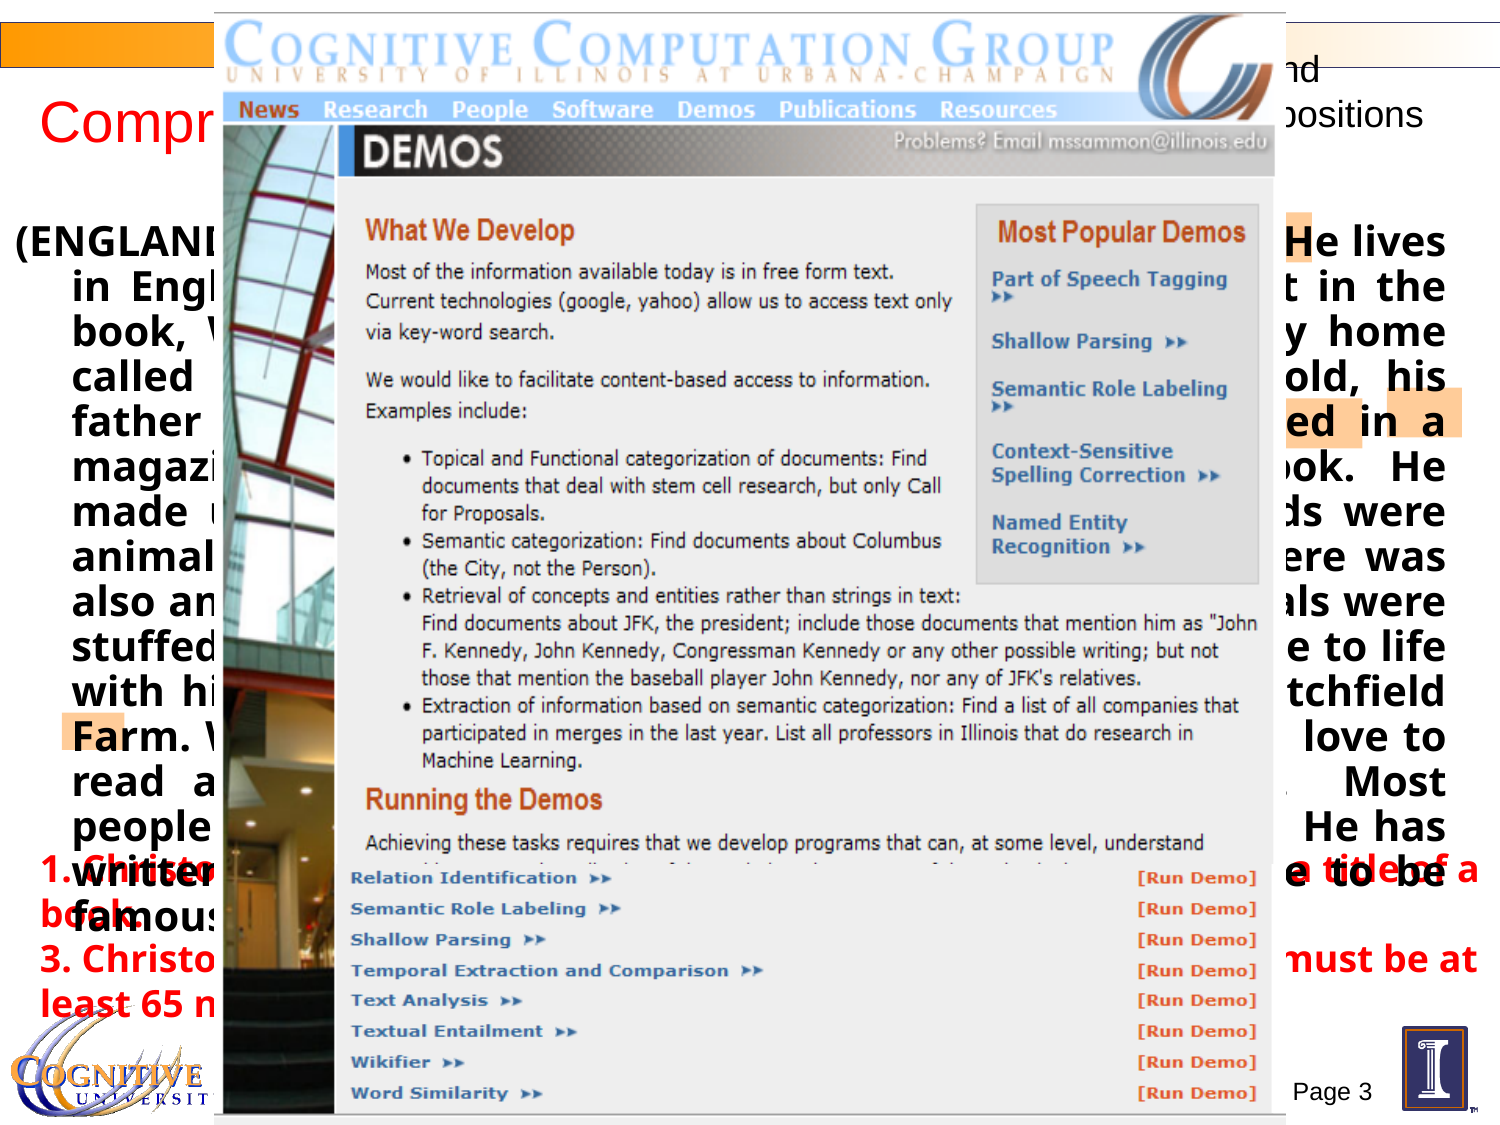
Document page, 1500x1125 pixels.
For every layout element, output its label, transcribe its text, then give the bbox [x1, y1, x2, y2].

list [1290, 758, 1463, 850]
slide_number Page 3 [1290, 1074, 1388, 1113]
text_box 1. Christopher Robin was born in England. 2. Winnie the Pooh is a title of a book. 3. Christopher Robin’s dad was a magician. 4. Christopher Robin must be at least 65 now. [1290, 837, 1500, 1033]
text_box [1290, 759, 1363, 763]
text_box 1. Christopher Robin was born in England. 2. Winnie the Pooh is a title of a book. 3. Christopher Robin’s dad was a magician. 4. Christopher Robin must be at least 65 now. [24, 850, 209, 1033]
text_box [61, 212, 209, 751]
text_box A process that maintains and updates a collection of propositions about the state of affairs. [1290, 37, 1475, 188]
title Comprehension [24, 75, 209, 163]
list (ENGLAND, June, 1989) - Christopher Robin is alive and well. He lives in England. He is the same person that you read about in the book, Winnie the Pooh. As a boy, Chris lived in a pretty home called Cotchfield Farm. When Chris was three years old, his father wrote a poem about him. The poem was printed in a magazine for others to read. Mr. Robin then wrote a book. He made up a fairy tale land where Chris lived. His friends were animals. There was a bear called Winnie the Pooh. There was also an owl and a young pig, called a piglet. All the animals were stuffed toys that Chris owned. Mr. Robin made them come to life with his words. The places in the story were all near Cotchfield Farm. Winnie the Pooh was written in 1925. Children still love to read about Christopher Robin and his animal friends. Most people don't know he is a real person who is grown now. He has written two books of his own. They tell what it is like to be famous. [0, 212, 209, 850]
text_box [1290, 212, 1463, 751]
picture [0, 12, 1286, 1125]
